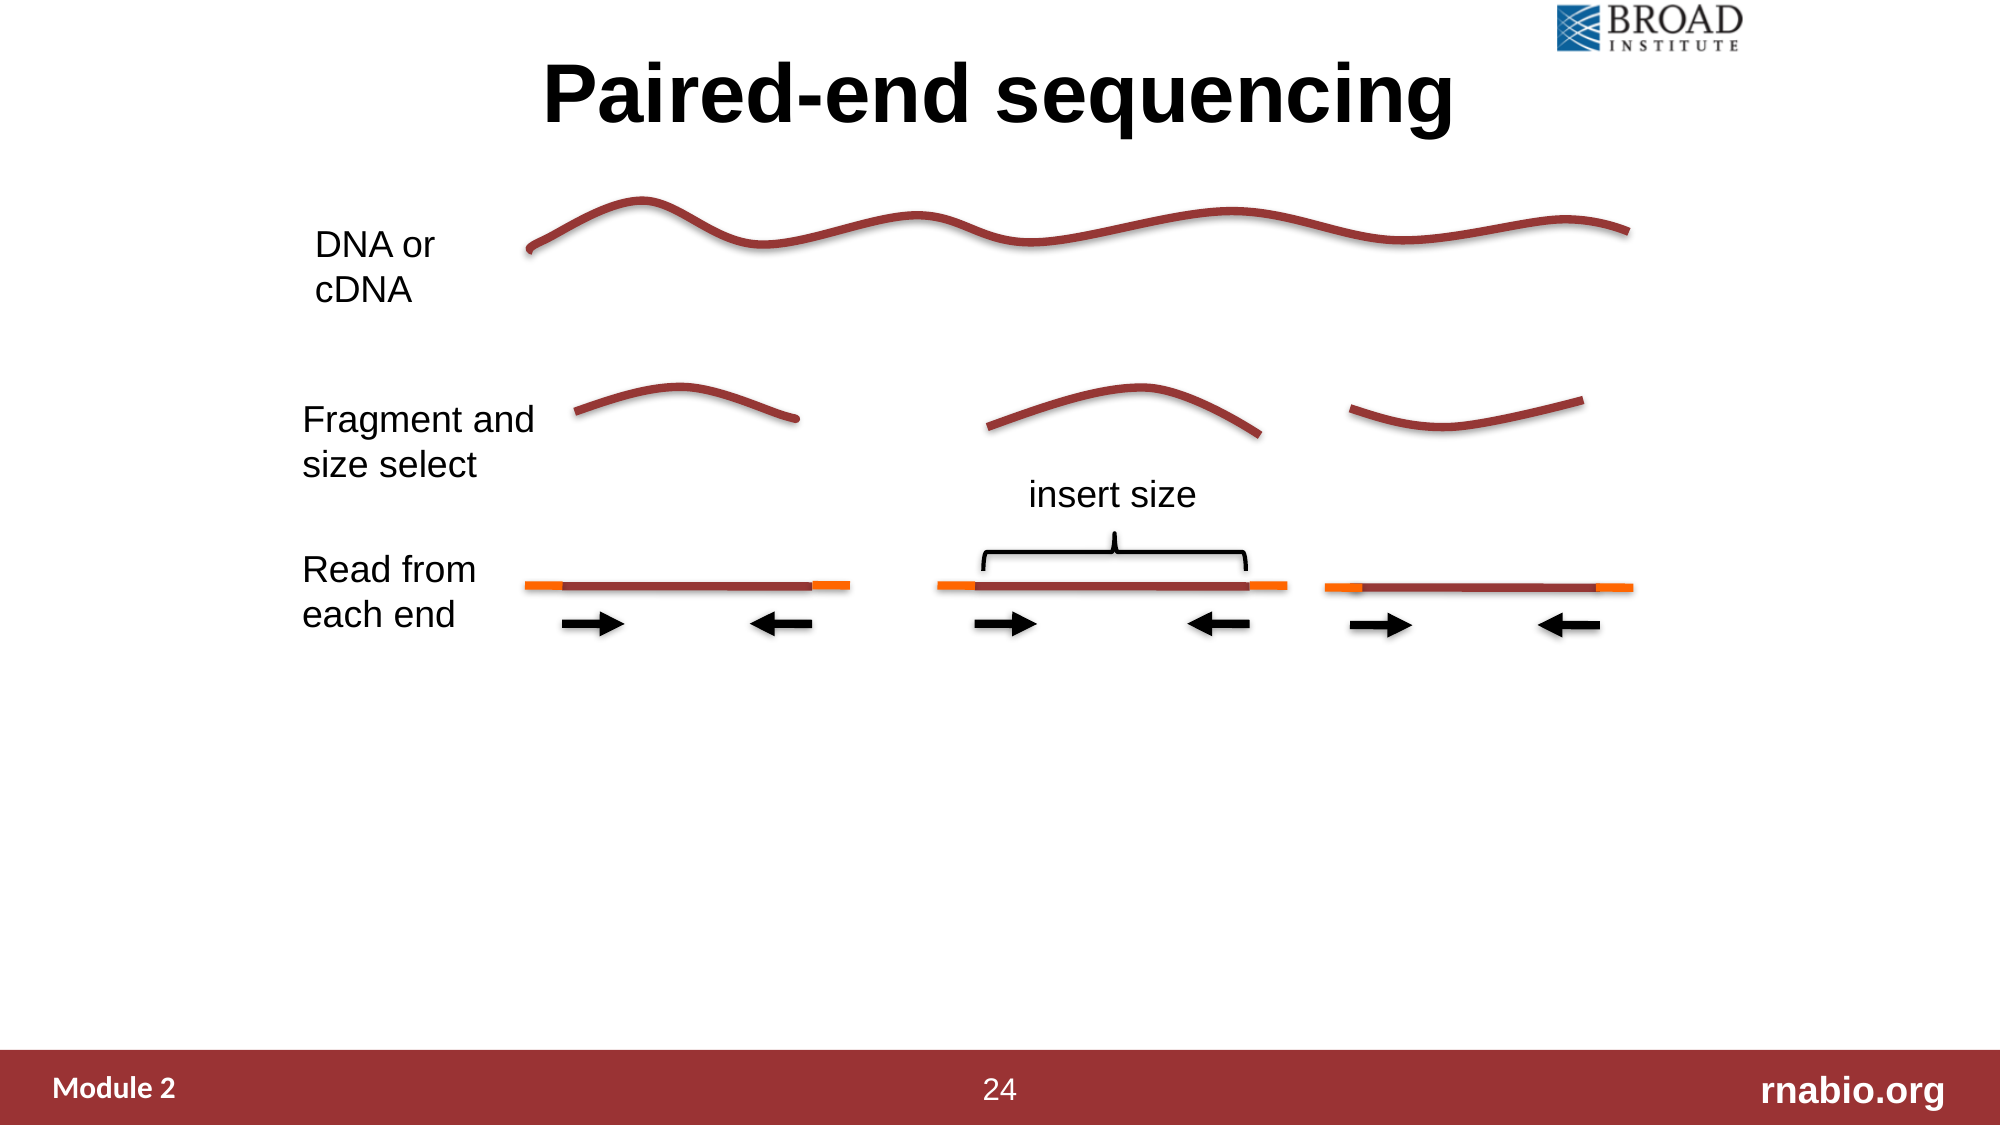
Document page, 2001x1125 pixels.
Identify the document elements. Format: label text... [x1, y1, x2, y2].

text_box insert size [1013, 462, 1212, 523]
text_box DNA or cDNA [300, 212, 488, 318]
text_box [986, 385, 1262, 438]
text_box [537, 162, 1638, 269]
text_box [527, 198, 1630, 253]
picture [1554, 0, 1747, 58]
title Paired-end sequencing [275, 0, 1725, 183]
text_box [981, 531, 1248, 571]
text_box Read from each end [287, 537, 500, 643]
text_box [1349, 397, 1584, 430]
text_box Fragment and size select [287, 387, 551, 493]
text_box [573, 384, 799, 421]
